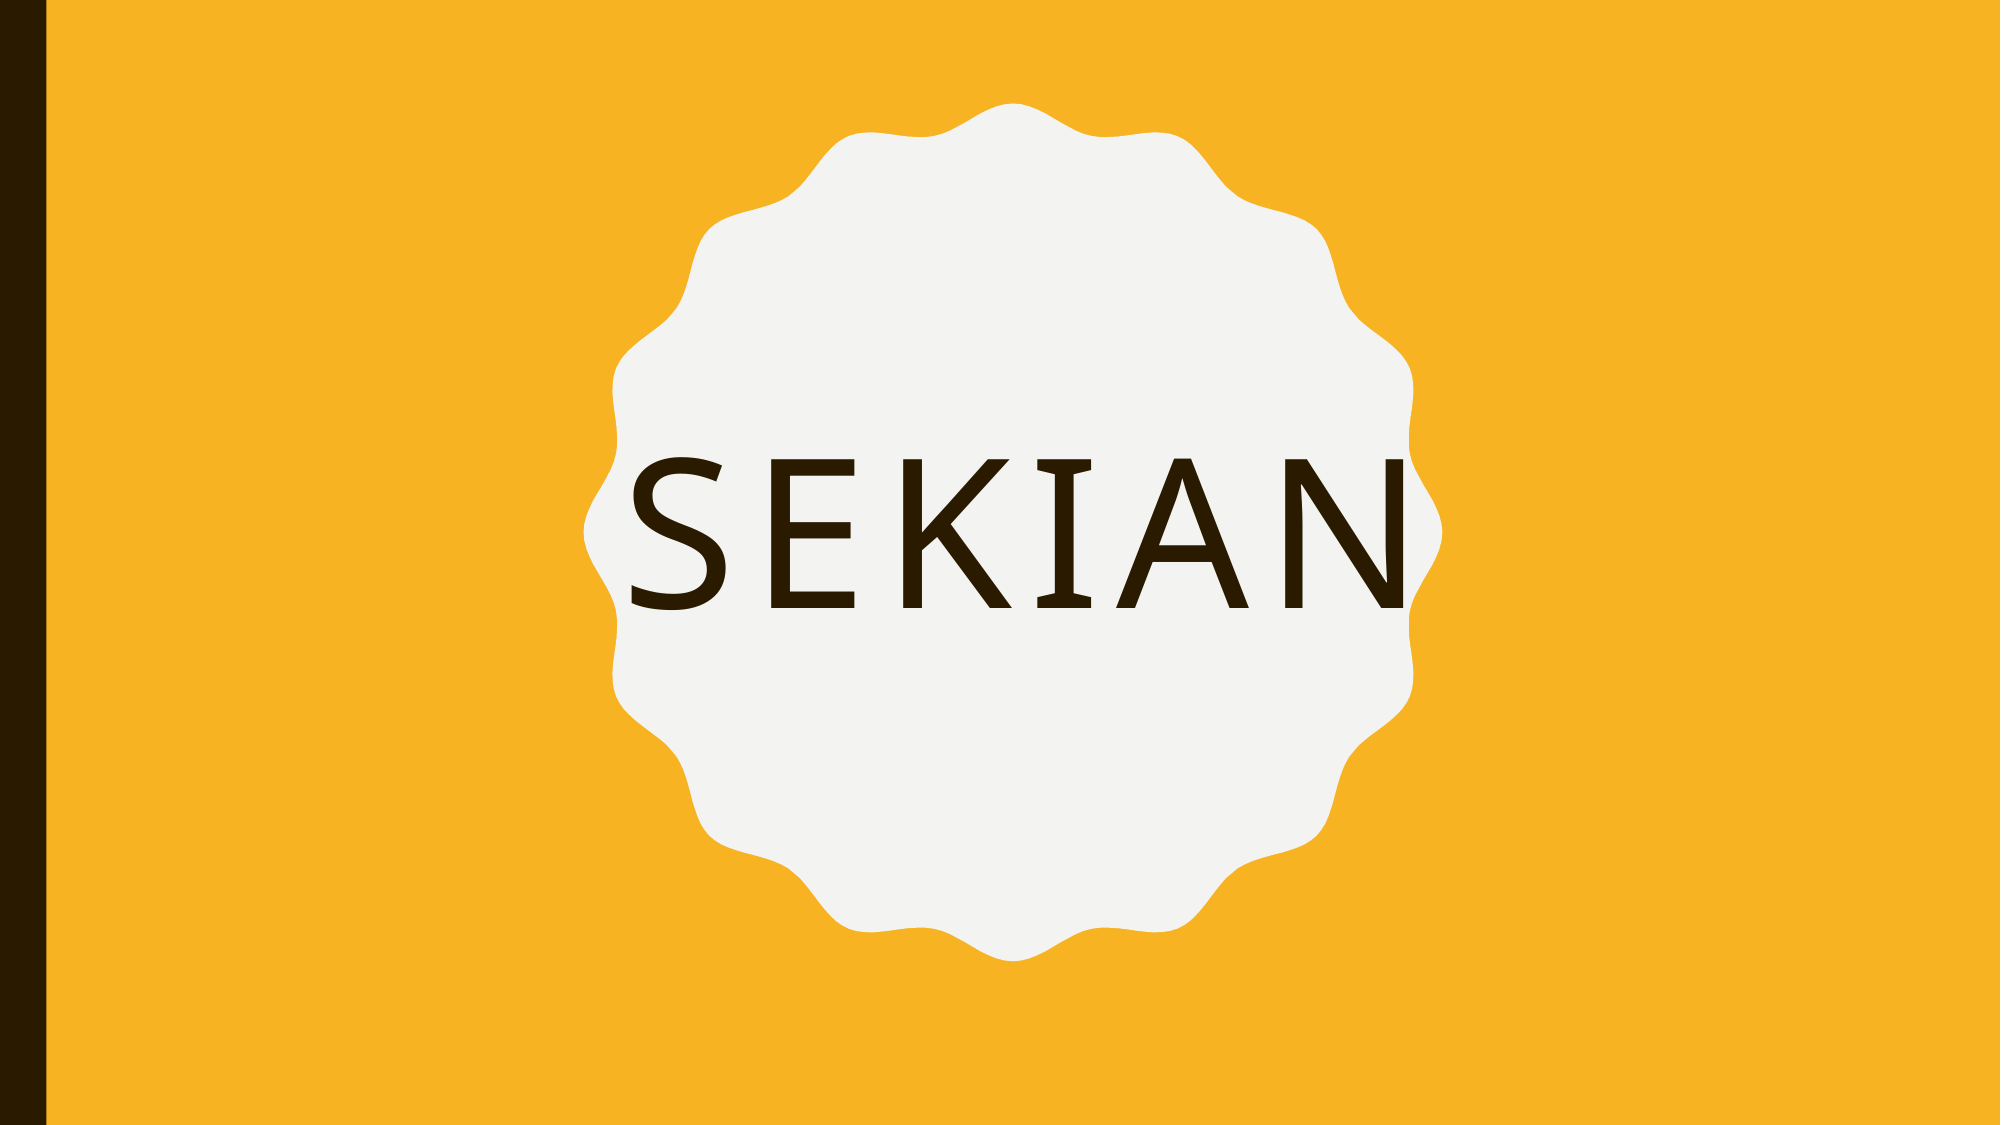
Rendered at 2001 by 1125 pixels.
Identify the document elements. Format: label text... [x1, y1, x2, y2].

title Sekian [176, 180, 1870, 902]
